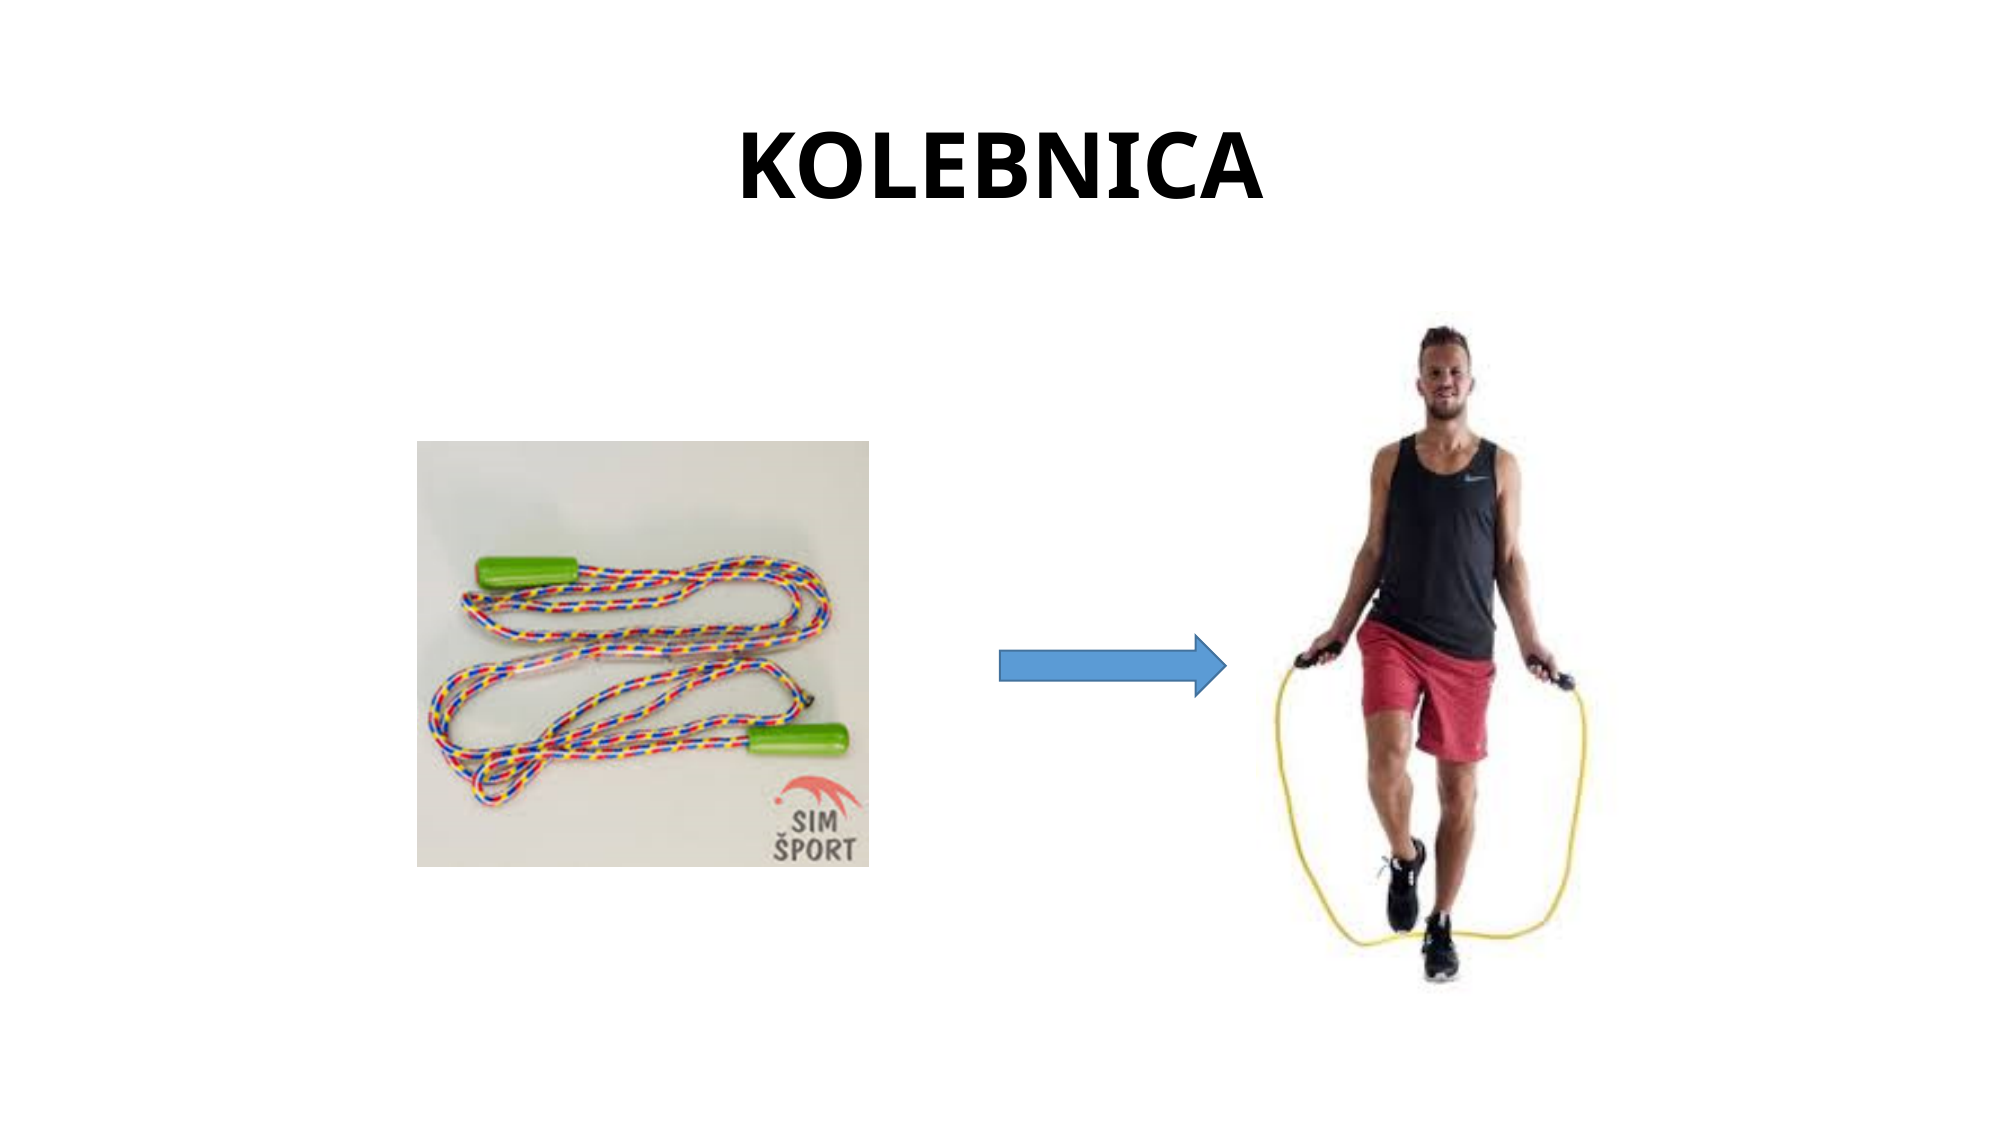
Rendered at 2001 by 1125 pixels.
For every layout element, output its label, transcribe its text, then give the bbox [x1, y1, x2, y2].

title KOLEBNICA [137, 59, 1863, 278]
text_box [998, 633, 1228, 699]
picture [1256, 311, 1628, 996]
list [417, 440, 869, 867]
